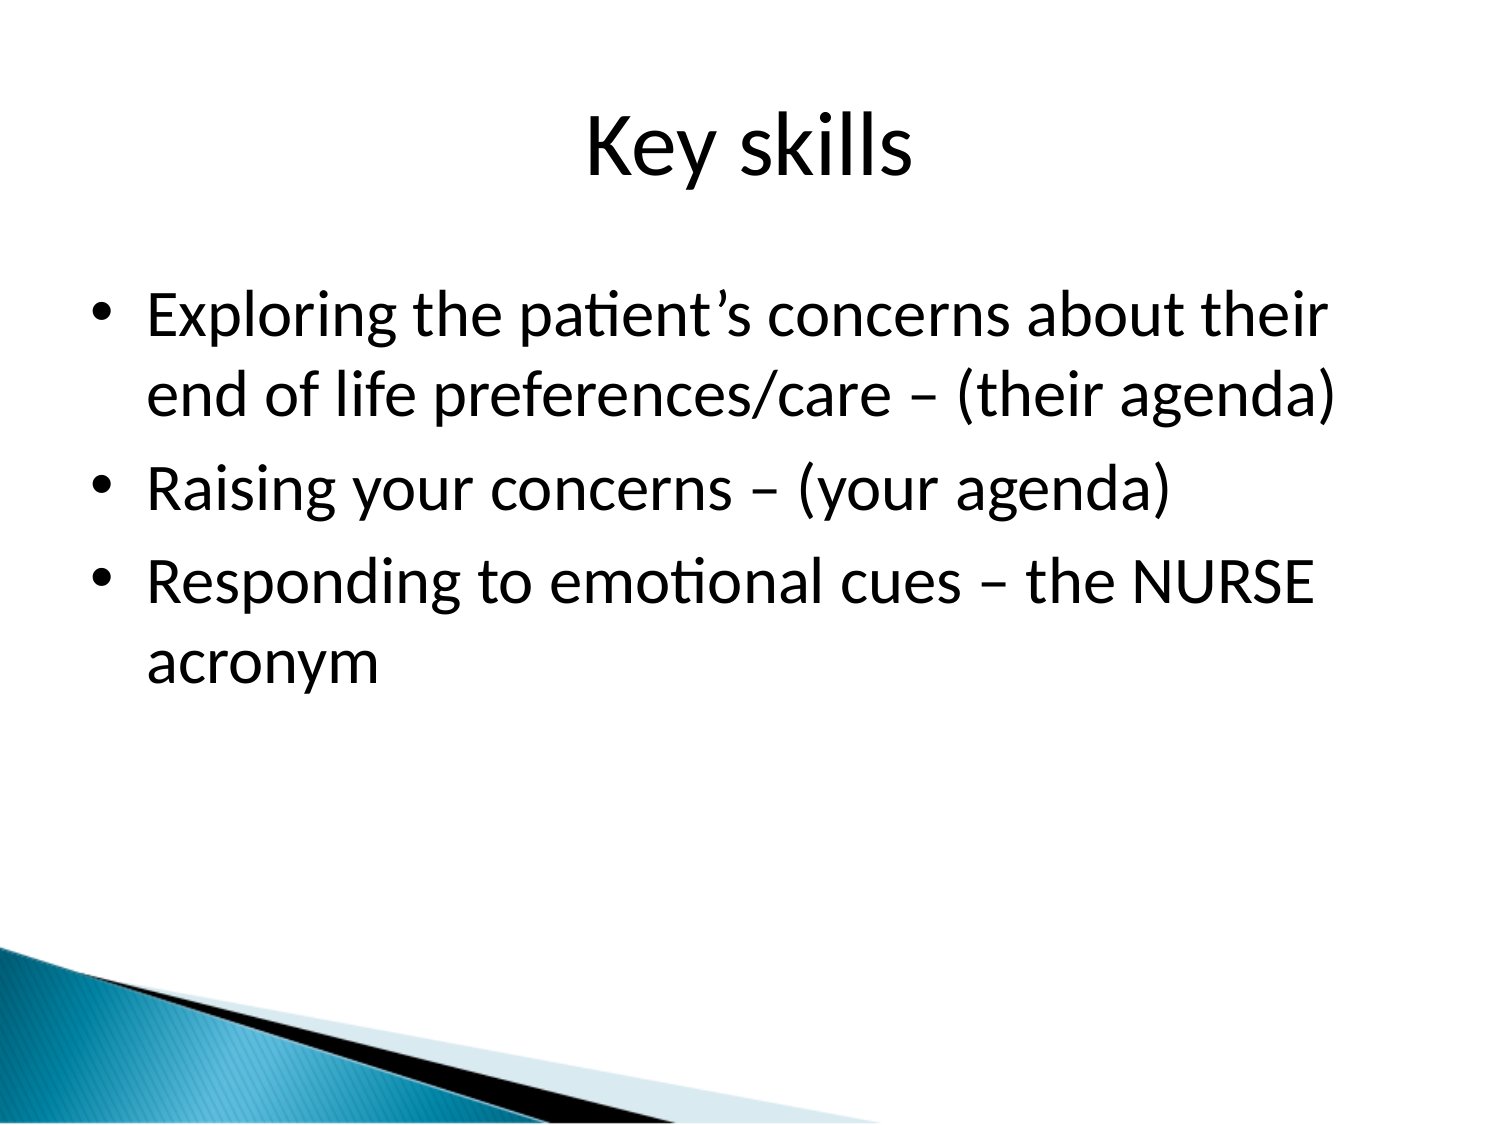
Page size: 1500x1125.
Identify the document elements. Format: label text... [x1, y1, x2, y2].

list Exploring the patient’s concerns about their end of life preferences/care – (their agenda) Raising your concerns – (your agenda) Responding to emotional cues – the NURSE acronym [75, 262, 1425, 1005]
picture [0, 895, 948, 1125]
title Key skills [75, 45, 1425, 233]
